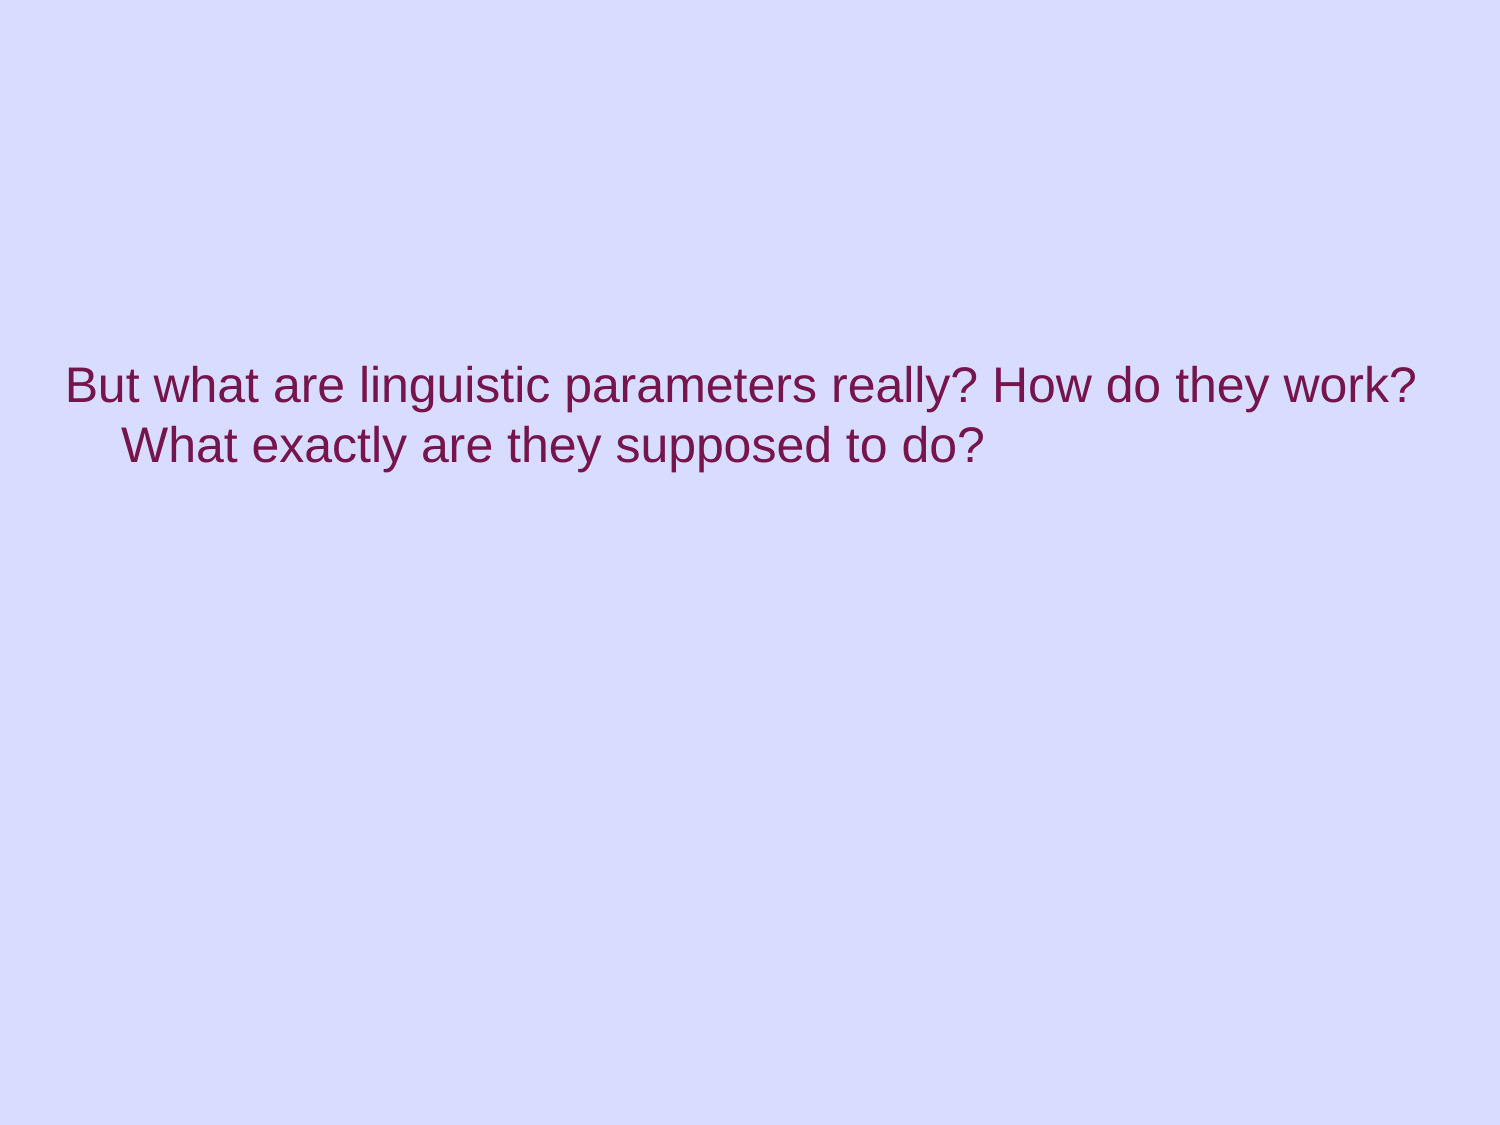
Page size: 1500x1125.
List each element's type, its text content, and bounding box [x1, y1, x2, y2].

text_box But what are linguistic parameters really? How do they work? What exactly are they supposed to do? [50, 274, 1450, 650]
